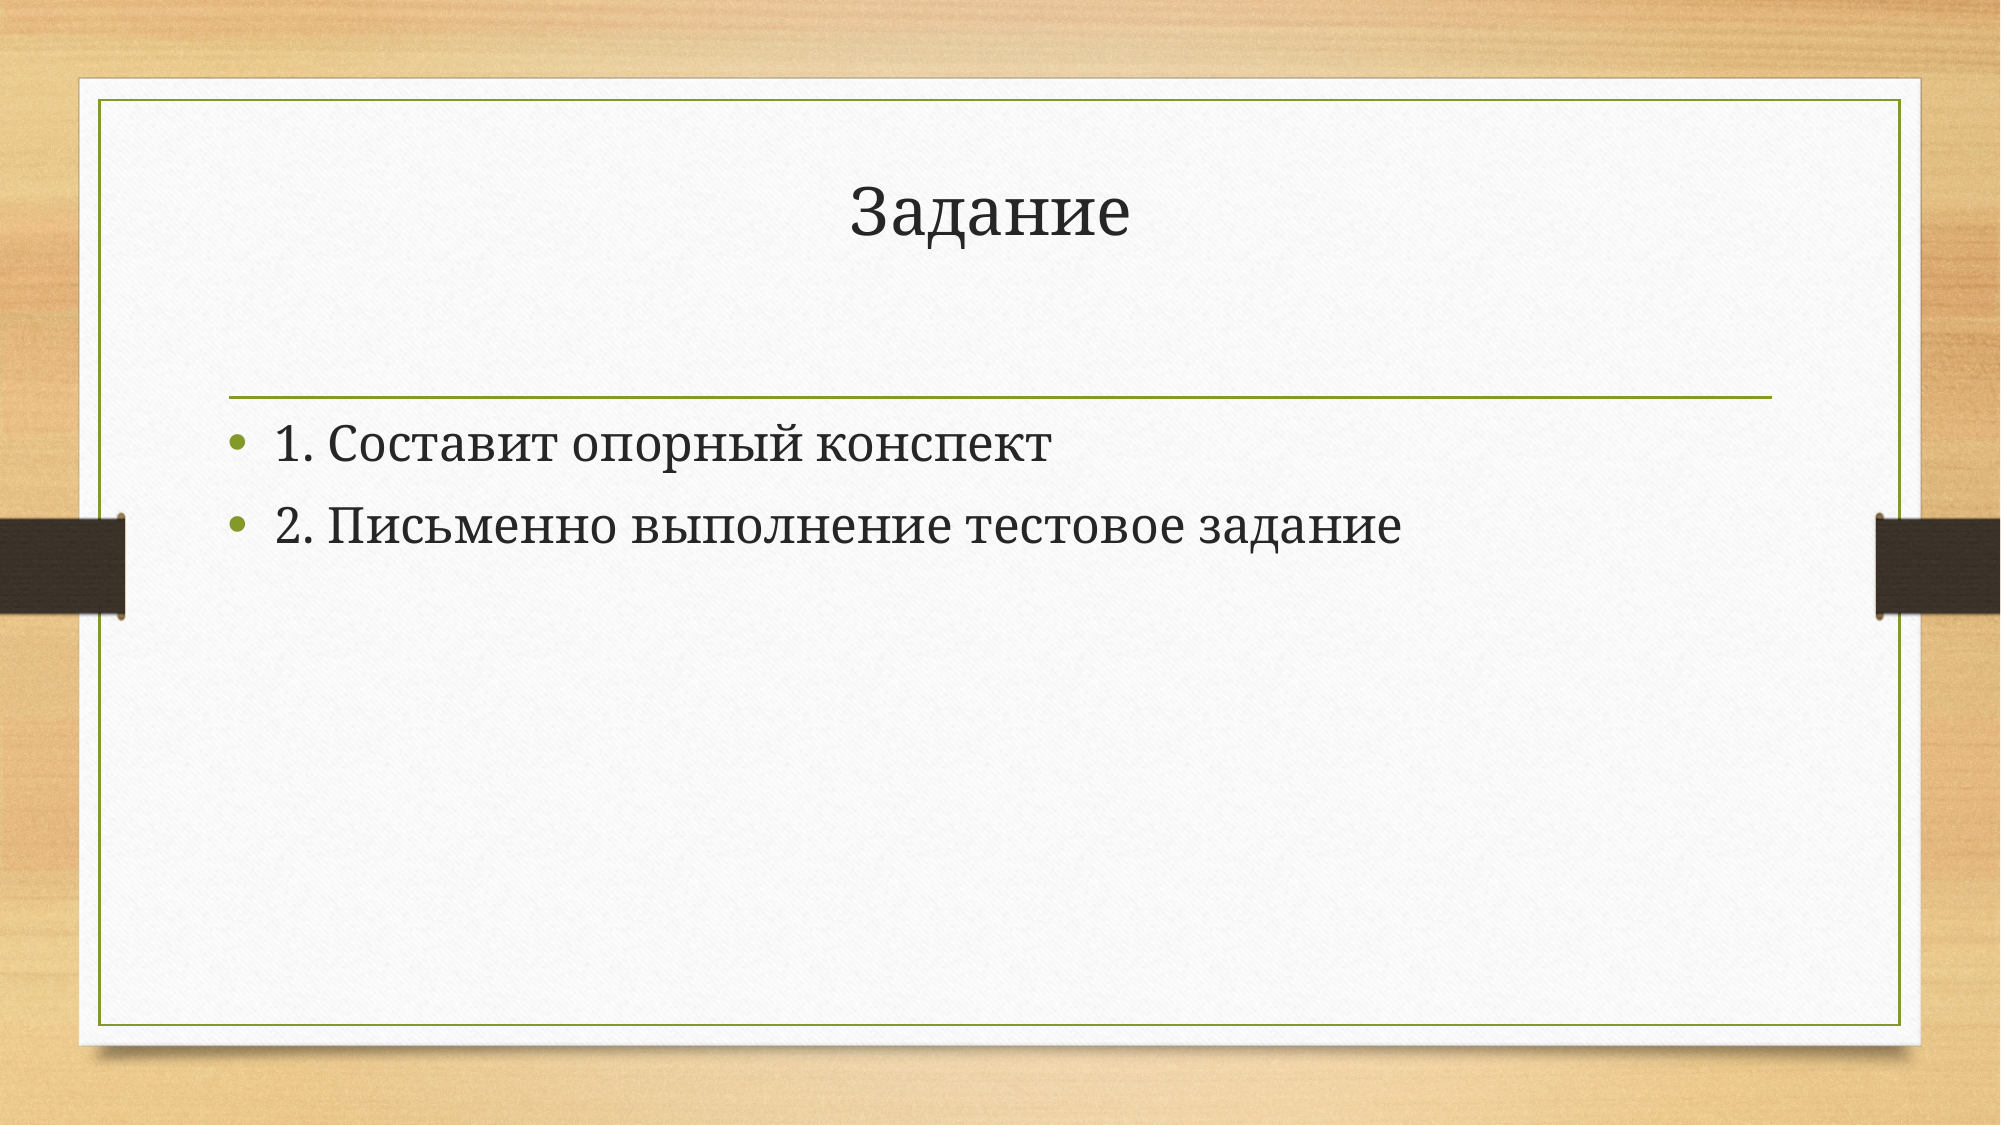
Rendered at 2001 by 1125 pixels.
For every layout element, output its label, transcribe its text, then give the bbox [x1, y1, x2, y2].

list 1. Составит опорный конспект 2. Письменно выполнение тестовое задание [212, 403, 1788, 964]
picture [0, 0, 2001, 1125]
title Задание [212, 161, 1788, 257]
